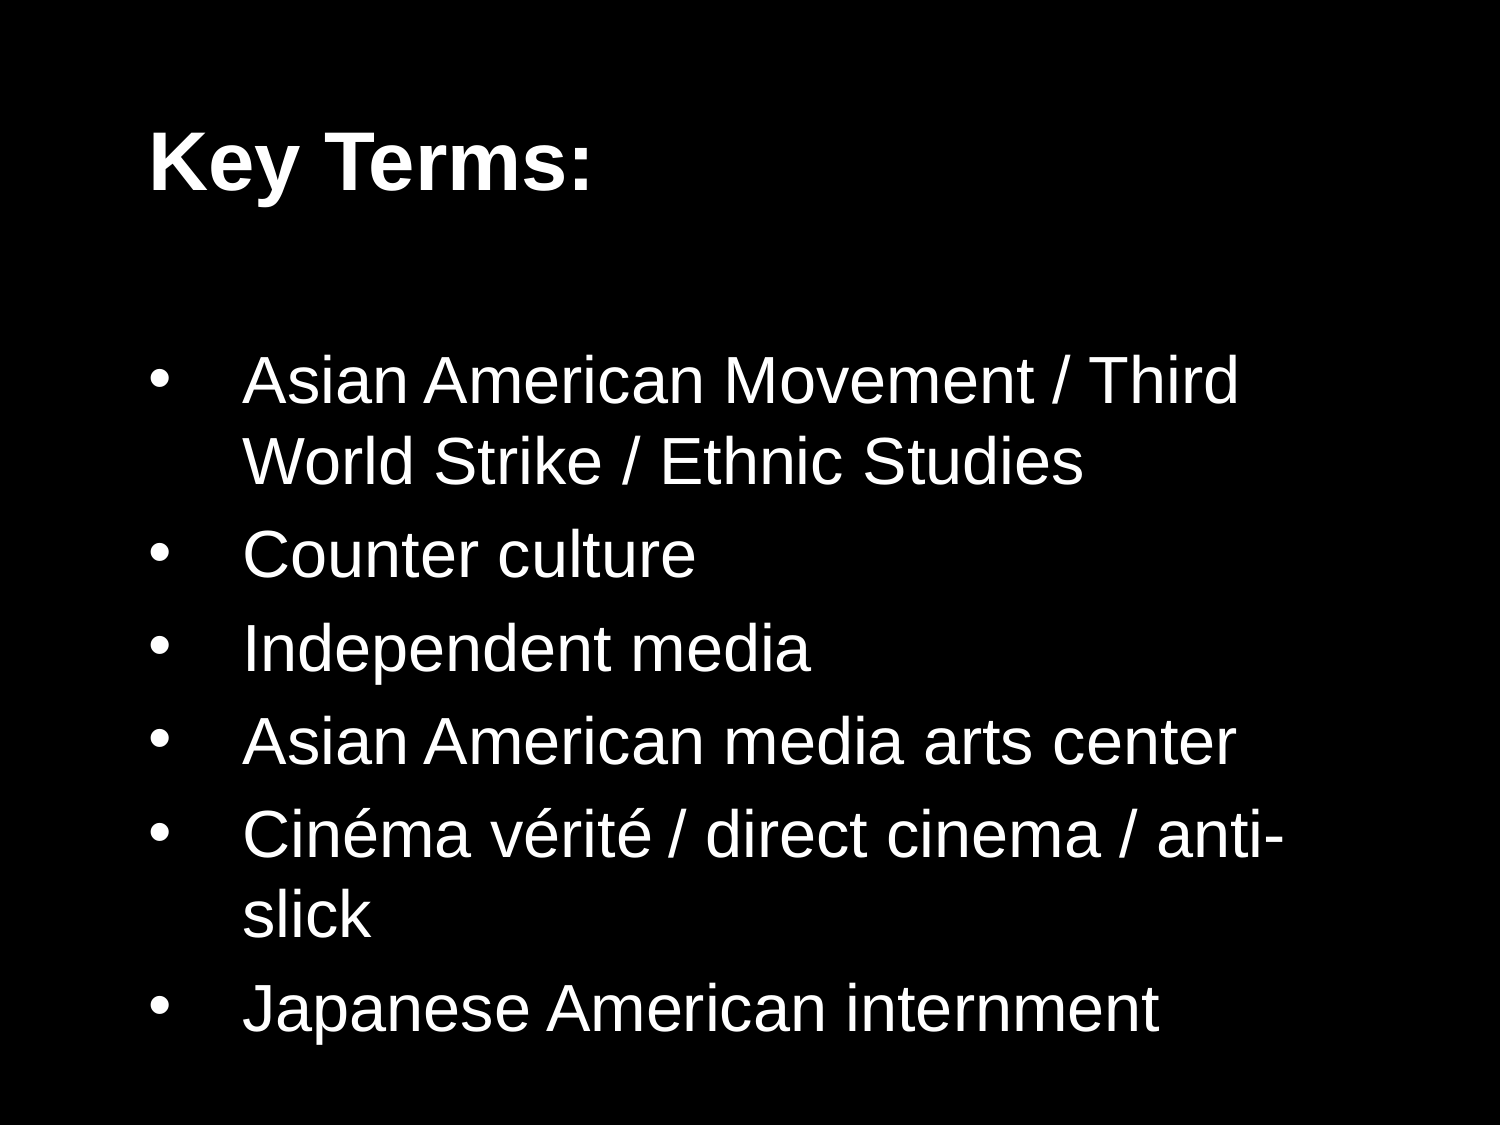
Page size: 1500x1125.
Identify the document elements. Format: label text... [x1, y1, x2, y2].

subtitle Key Terms: Asian American Movement / Third World Strike / Ethnic Studies Counter culture Independent media Asian American media arts center Cinéma vérité / direct cinema / anti-slick Japanese American internment [133, 99, 1351, 1071]
